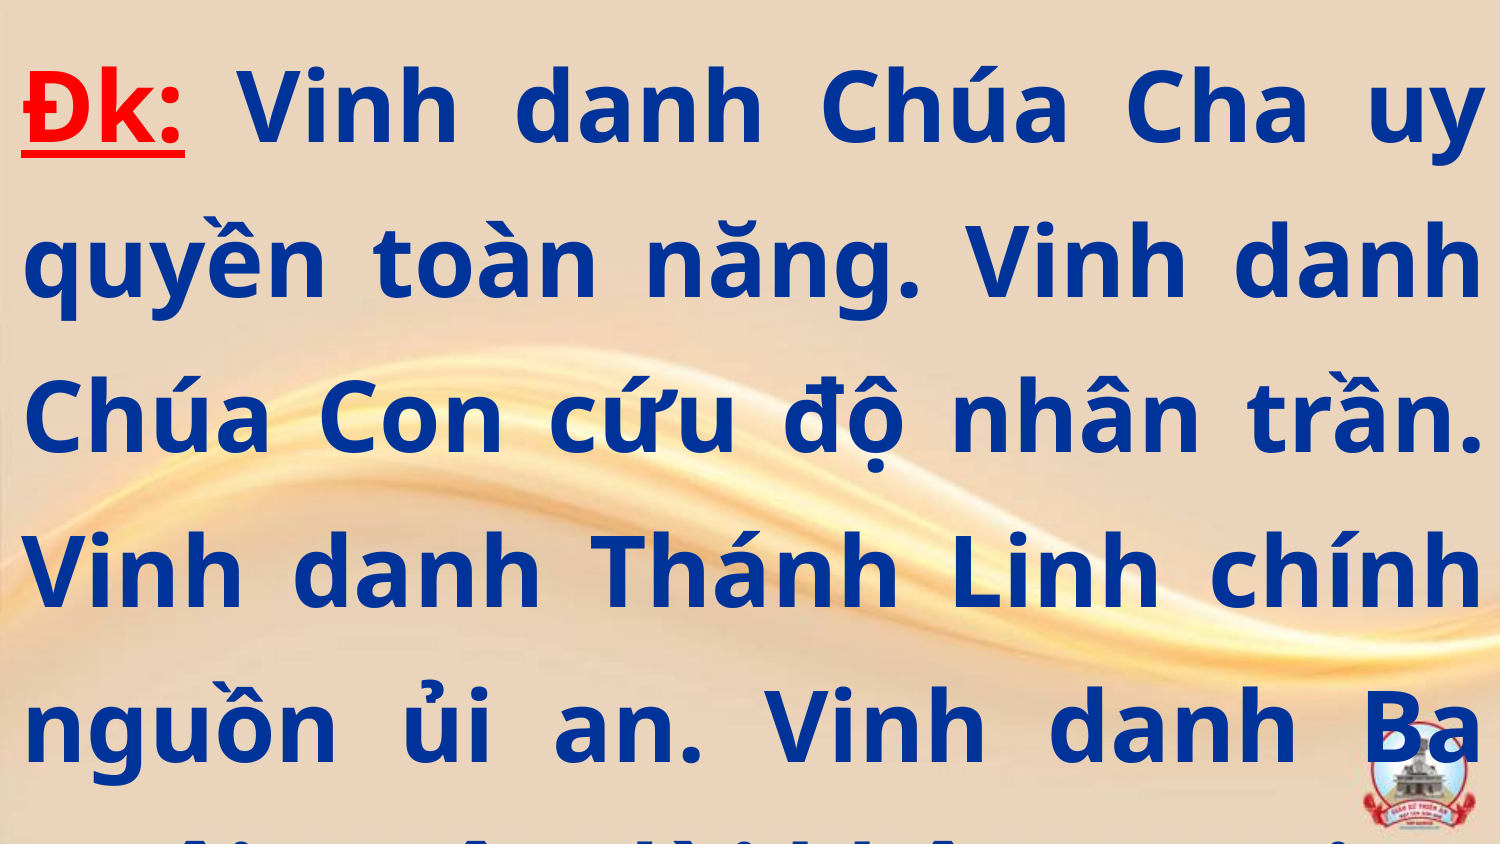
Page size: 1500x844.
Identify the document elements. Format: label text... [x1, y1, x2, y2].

list Đk: Vinh danh Chúa Cha uy quyền toàn năng. Vinh danh Chúa Con cứu độ nhân trần. Vinh danh Thánh Linh chính nguồn ủi an. Vinh danh Ba Ngôi muôn đời không ngơi. [1, 0, 1500, 844]
